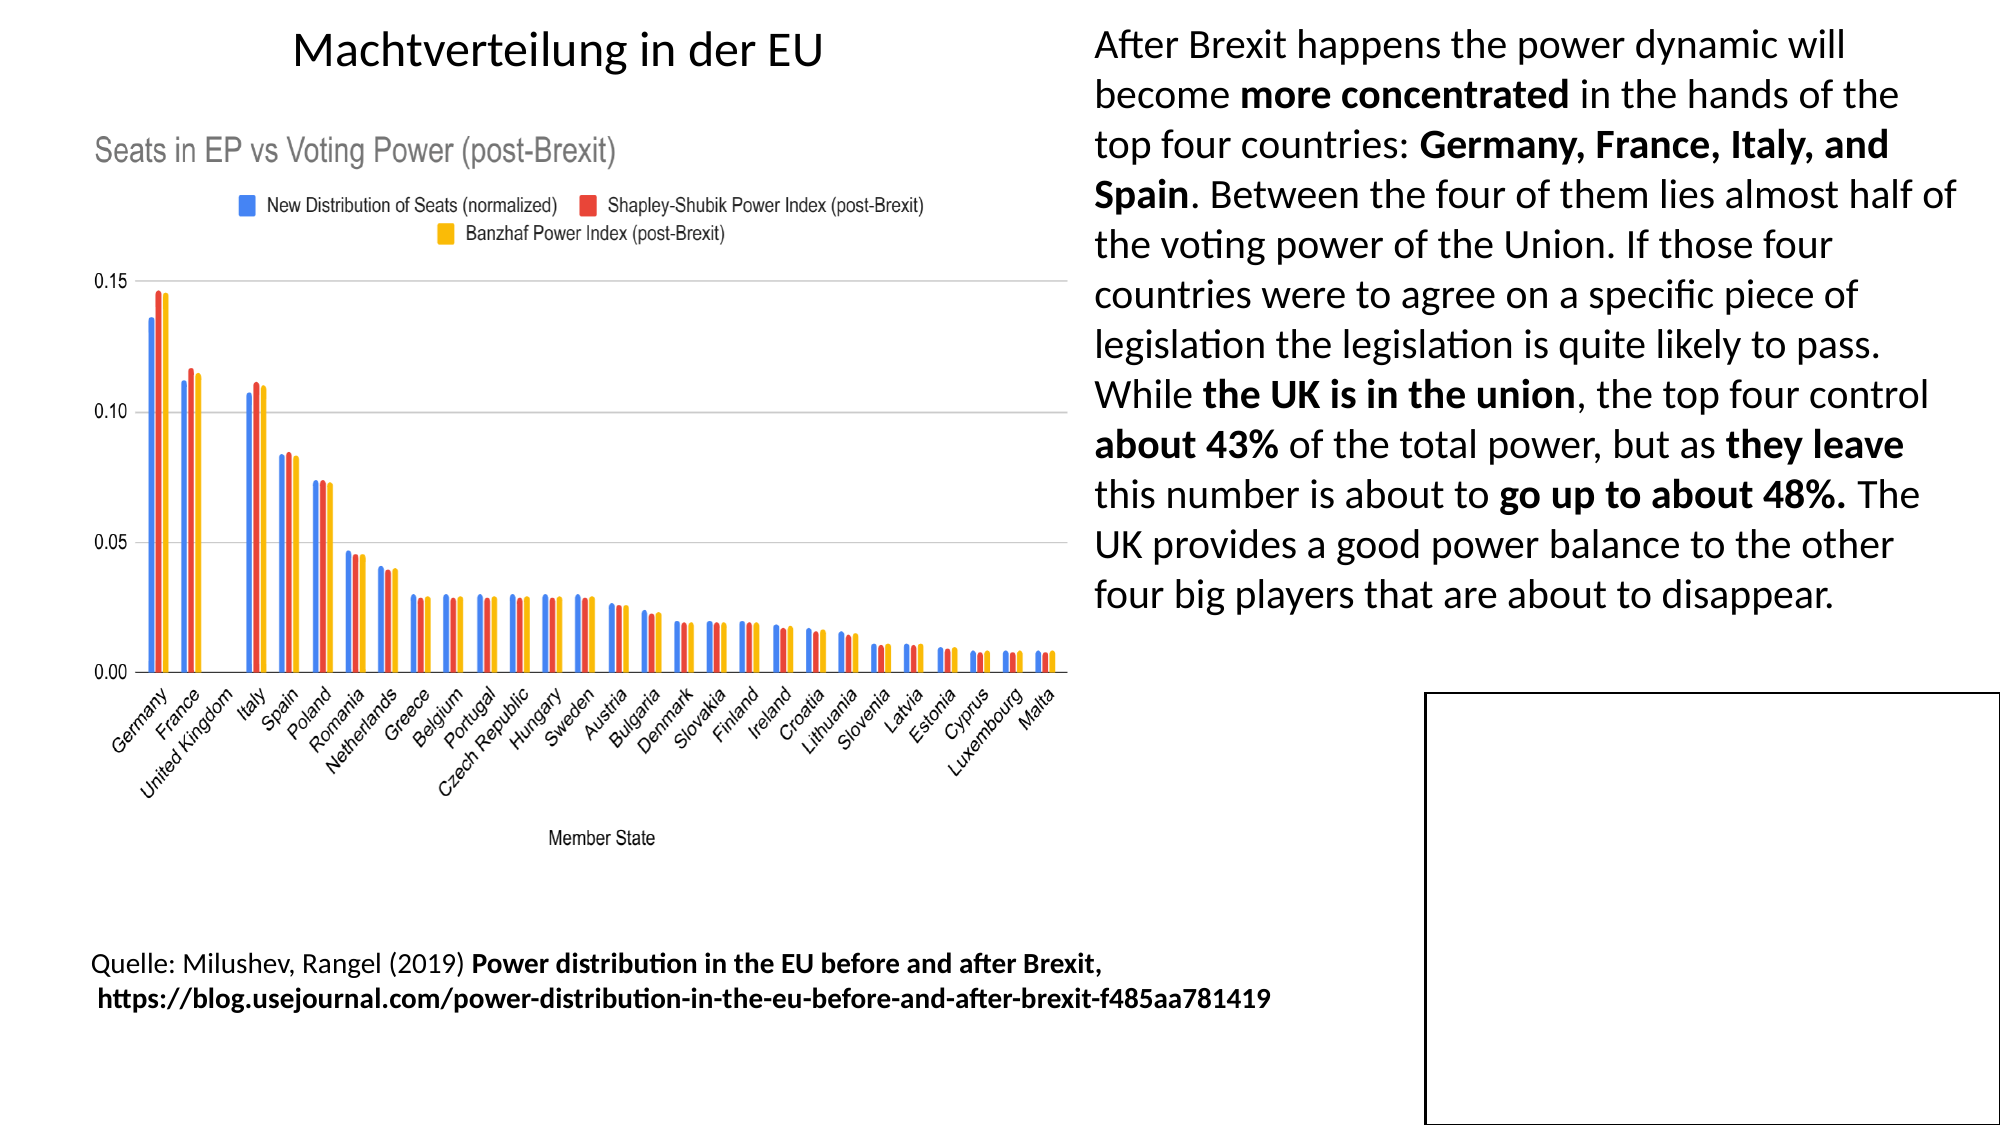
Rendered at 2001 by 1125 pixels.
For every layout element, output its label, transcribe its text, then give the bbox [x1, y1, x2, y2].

text_box After Brexit happens the power dynamic will become more concentrated in the hands of the top four countries: Germany, France, Italy, and Spain. Between the four of them lies almost half of the voting power of the Union. If those four countries were to agree on a specific piece of legislation the legislation is quite likely to pass. While the UK is in the union, the top four control about 43% of the total power, but as they leave this number is about to go up to about 48%. The UK provides a good power balance to the other four big players that are about to disappear. [1079, 9, 1977, 625]
picture [69, 100, 1087, 874]
text_box Machtverteilung in der EU [37, 9, 1079, 90]
text_box Quelle: Milushev, Rangel (2019) Power distribution in the EU before and after Brexit, https://blog.usejournal.com/power-distribution-in-the-eu-before-and-after-brexit-f485aa781419 [76, 936, 1288, 1022]
text_box [1424, 692, 2000, 1125]
